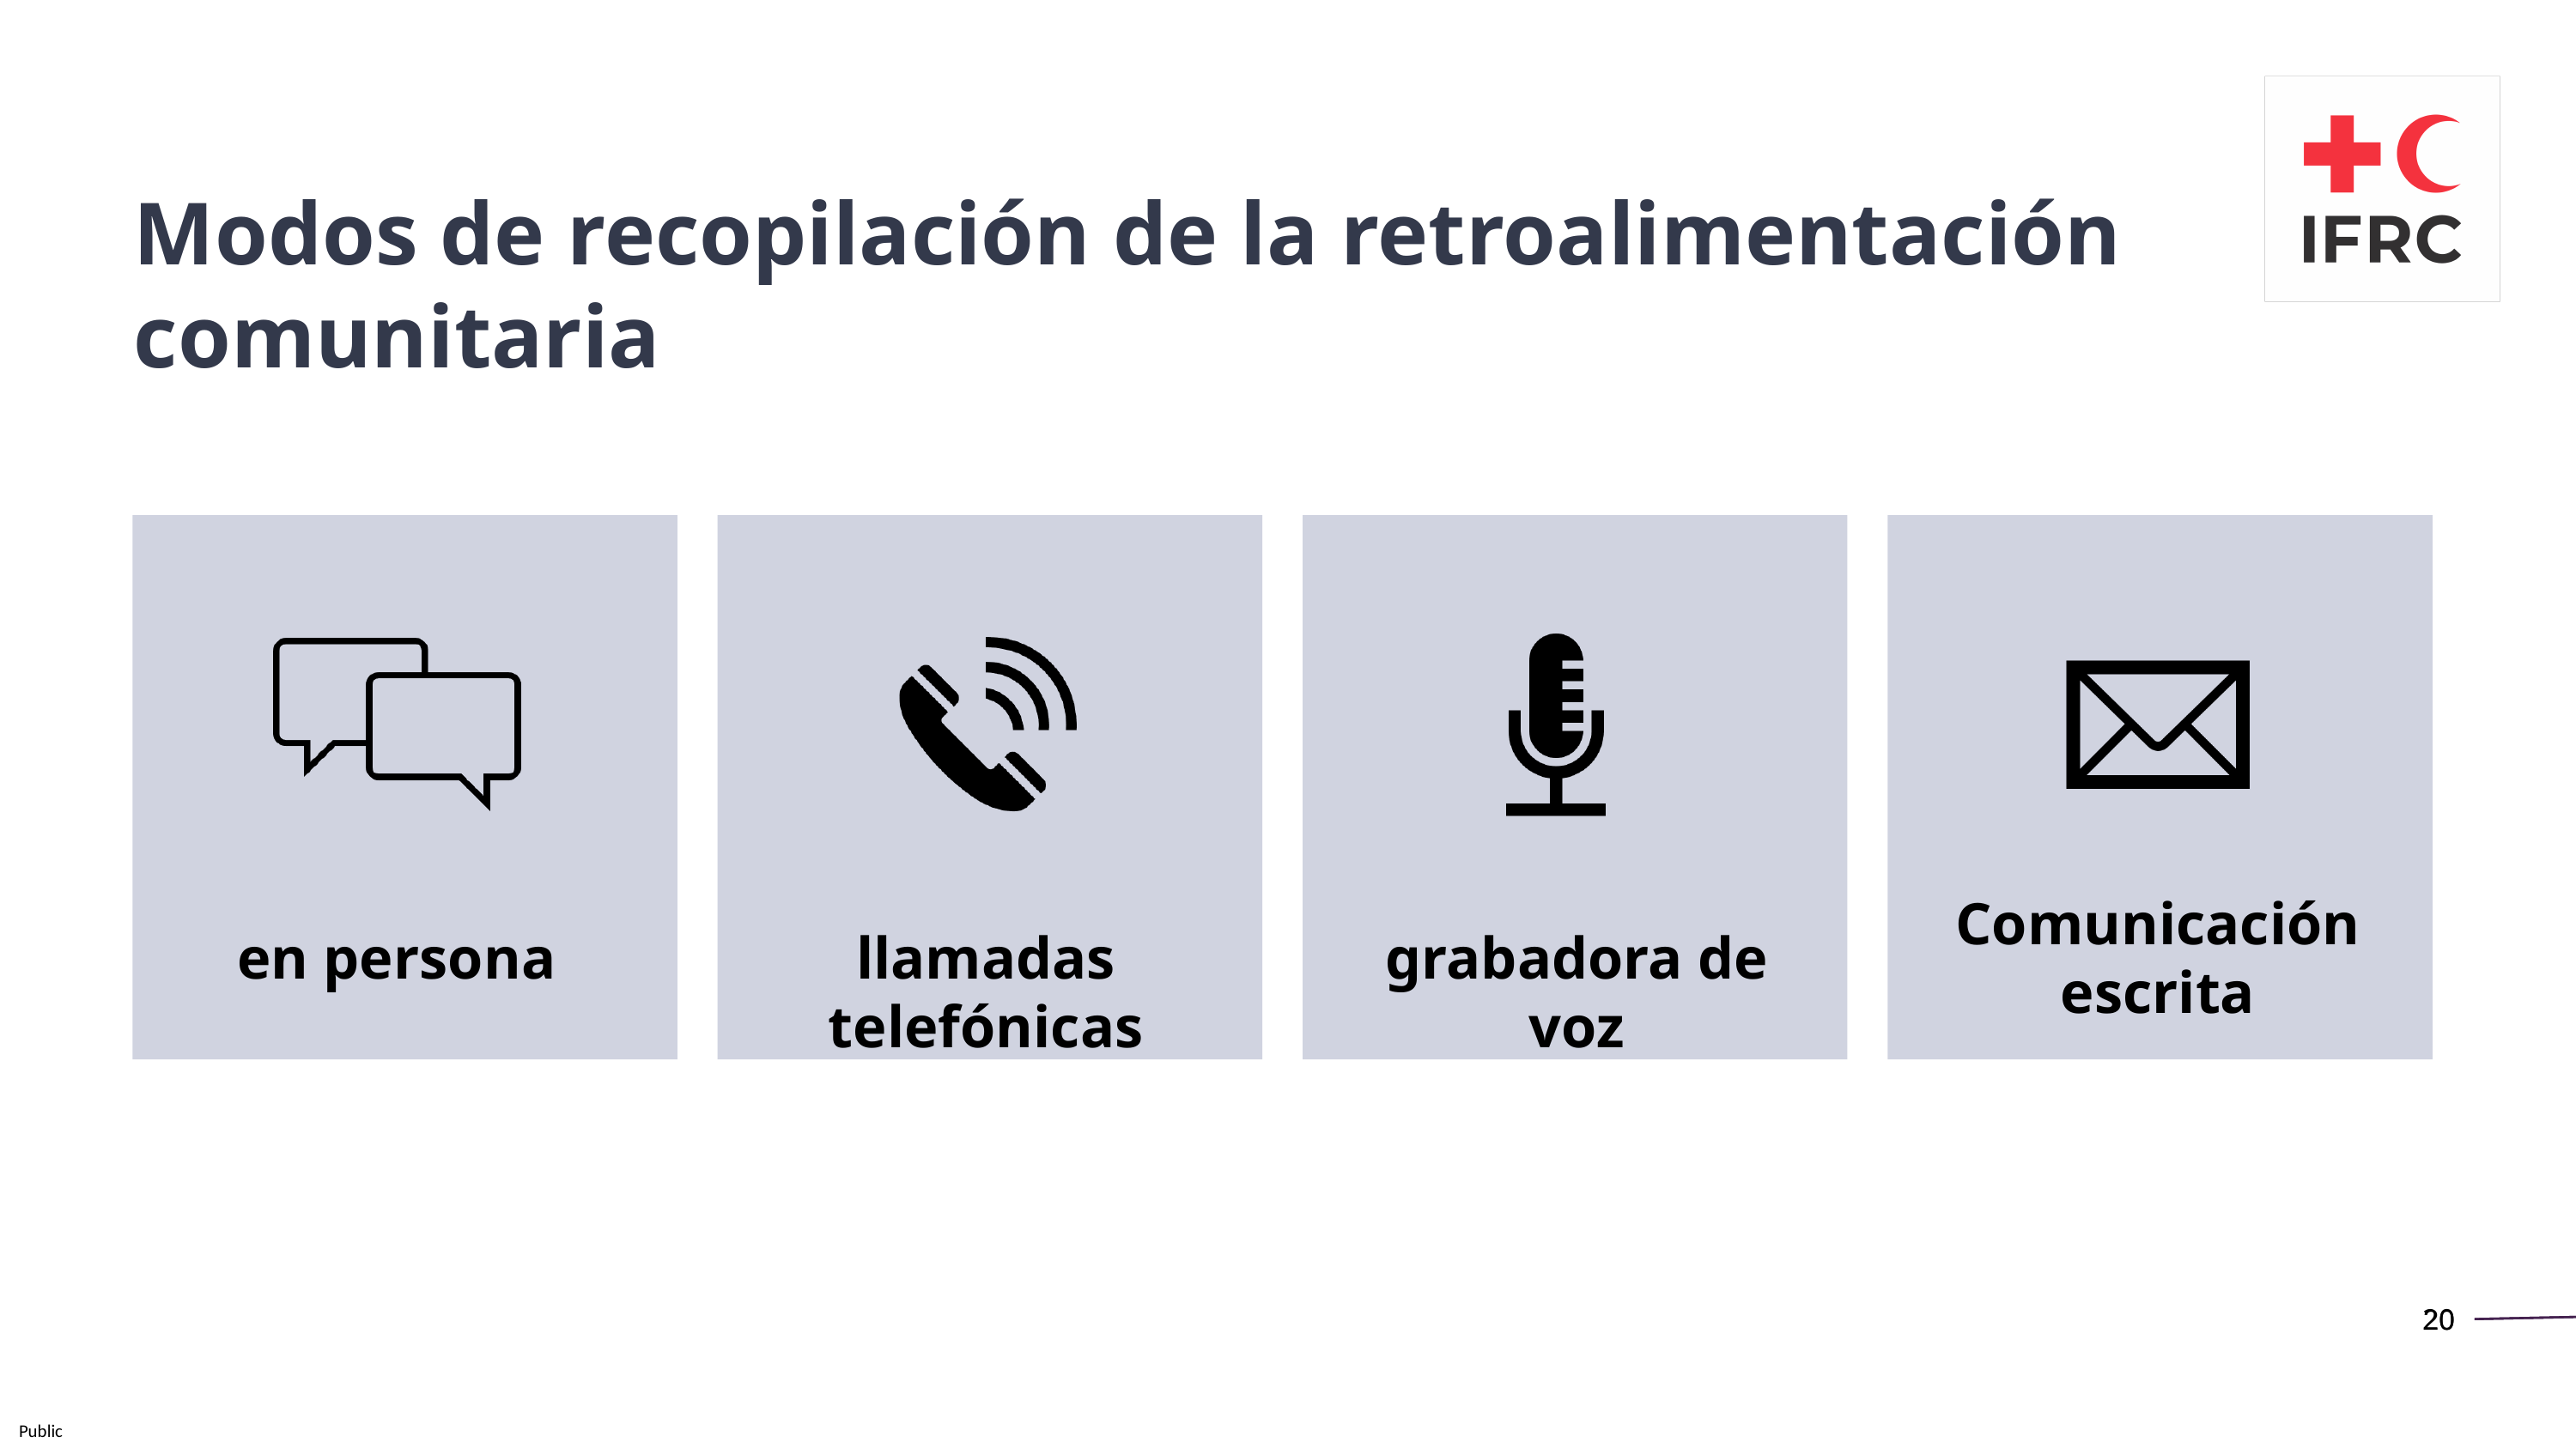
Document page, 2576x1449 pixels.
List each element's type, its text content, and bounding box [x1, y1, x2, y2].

text_box [1303, 515, 1848, 1060]
text_box Comunicación escrita [1911, 881, 2403, 1032]
picture [2048, 615, 2268, 834]
text_box en persona [169, 915, 624, 997]
text_box Modos de recopilación de la retroalimentación comunitaria [120, 173, 2302, 392]
text_box llamadas telefónicas [759, 915, 1213, 1066]
text_box grabadora de voz [1350, 915, 1804, 1066]
picture [248, 576, 545, 873]
text_box [717, 515, 1263, 1060]
text_box [132, 515, 677, 1060]
text_box [1887, 515, 2433, 1060]
picture [2189, 0, 2576, 379]
picture [858, 597, 1114, 852]
picture [1456, 625, 1656, 824]
